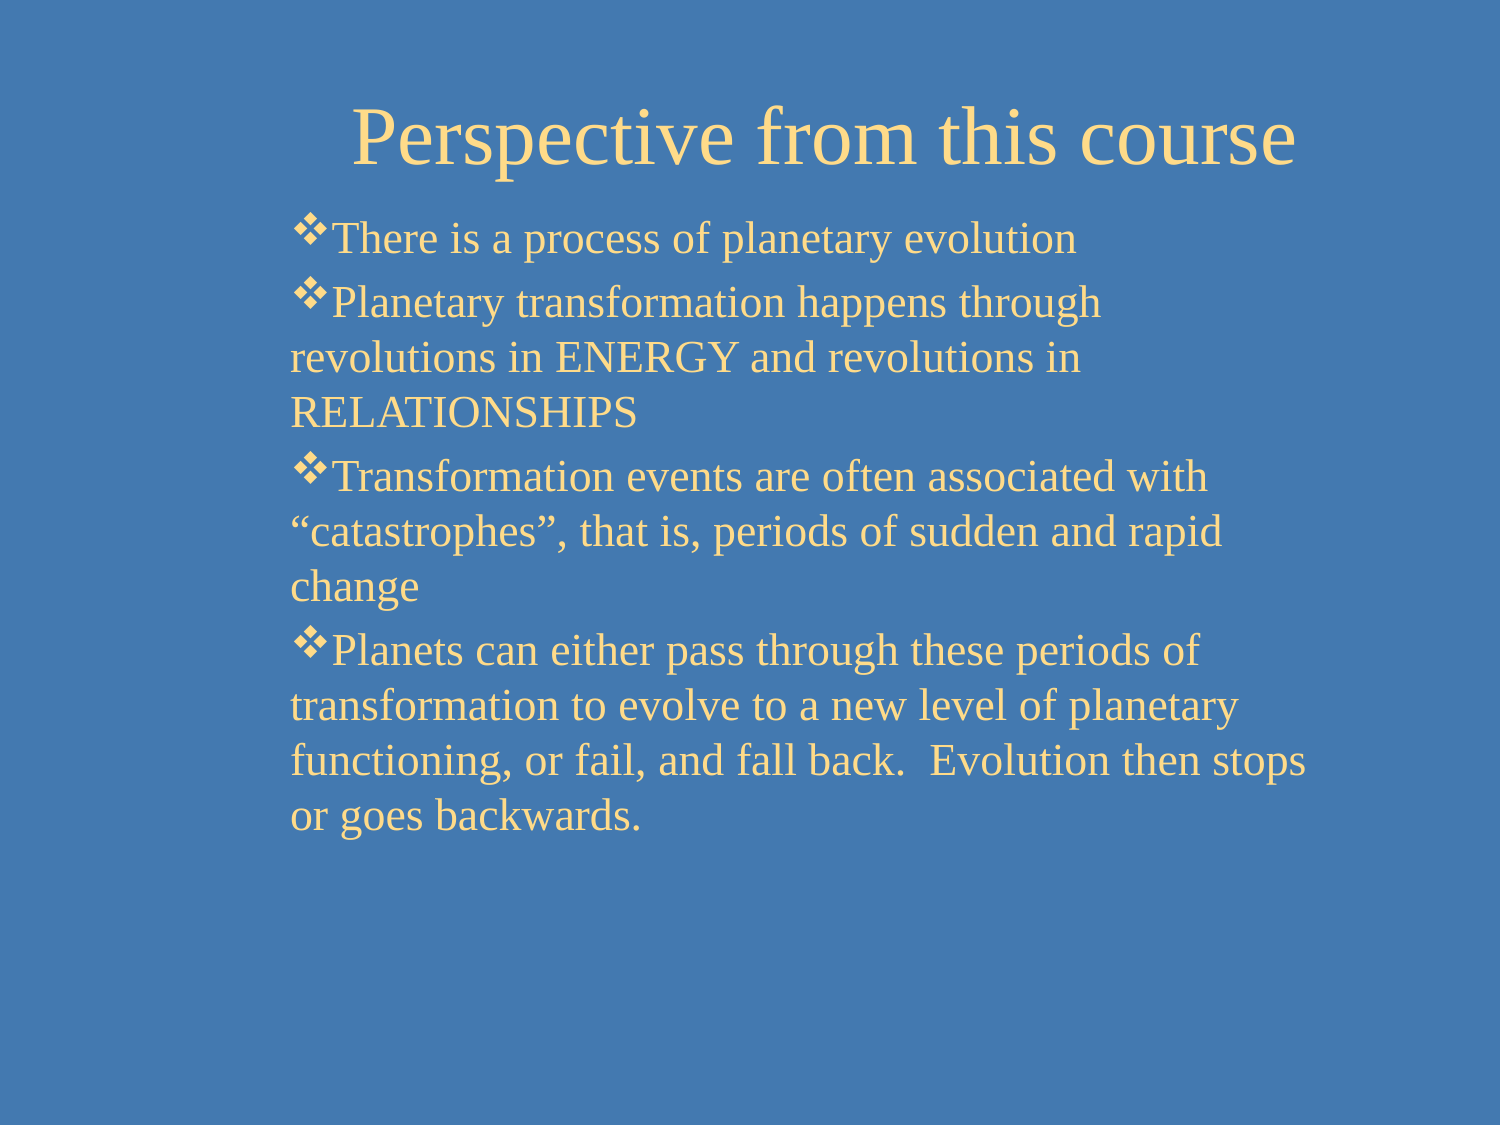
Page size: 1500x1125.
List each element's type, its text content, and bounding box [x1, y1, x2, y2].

subtitle There is a process of planetary evolution Planetary transformation happens through revolutions in ENERGY and revolutions in RELATIONSHIPS Transformation events are often associated with “catastrophes”, that is, periods of sudden and rapid change Planets can either pass through these periods of transformation to evolve to a new level of planetary functioning, or fail, and fall back. Evolution then stops or goes backwards. [275, 200, 1325, 938]
title Perspective from this course [187, 37, 1463, 225]
